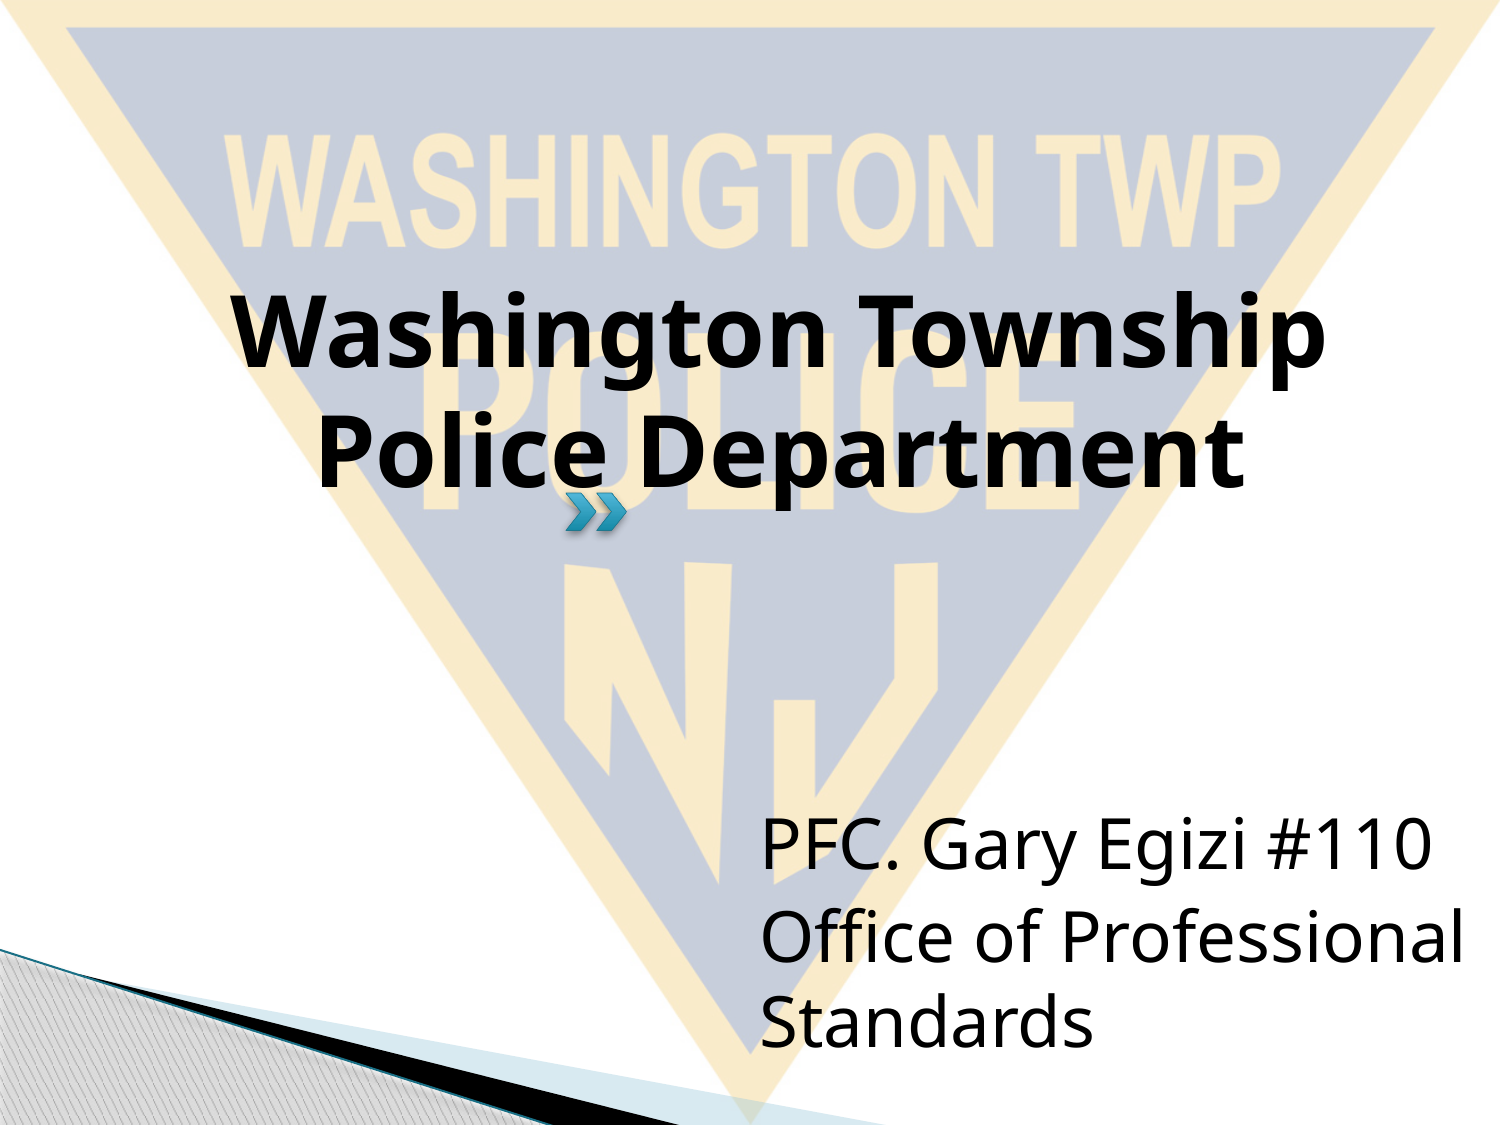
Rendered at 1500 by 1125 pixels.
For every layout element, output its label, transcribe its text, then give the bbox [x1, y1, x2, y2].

title Washington Township Police Department [142, 215, 1418, 516]
list PFC. Gary Egizi #110 Office of Professional Standards [744, 791, 1500, 1125]
